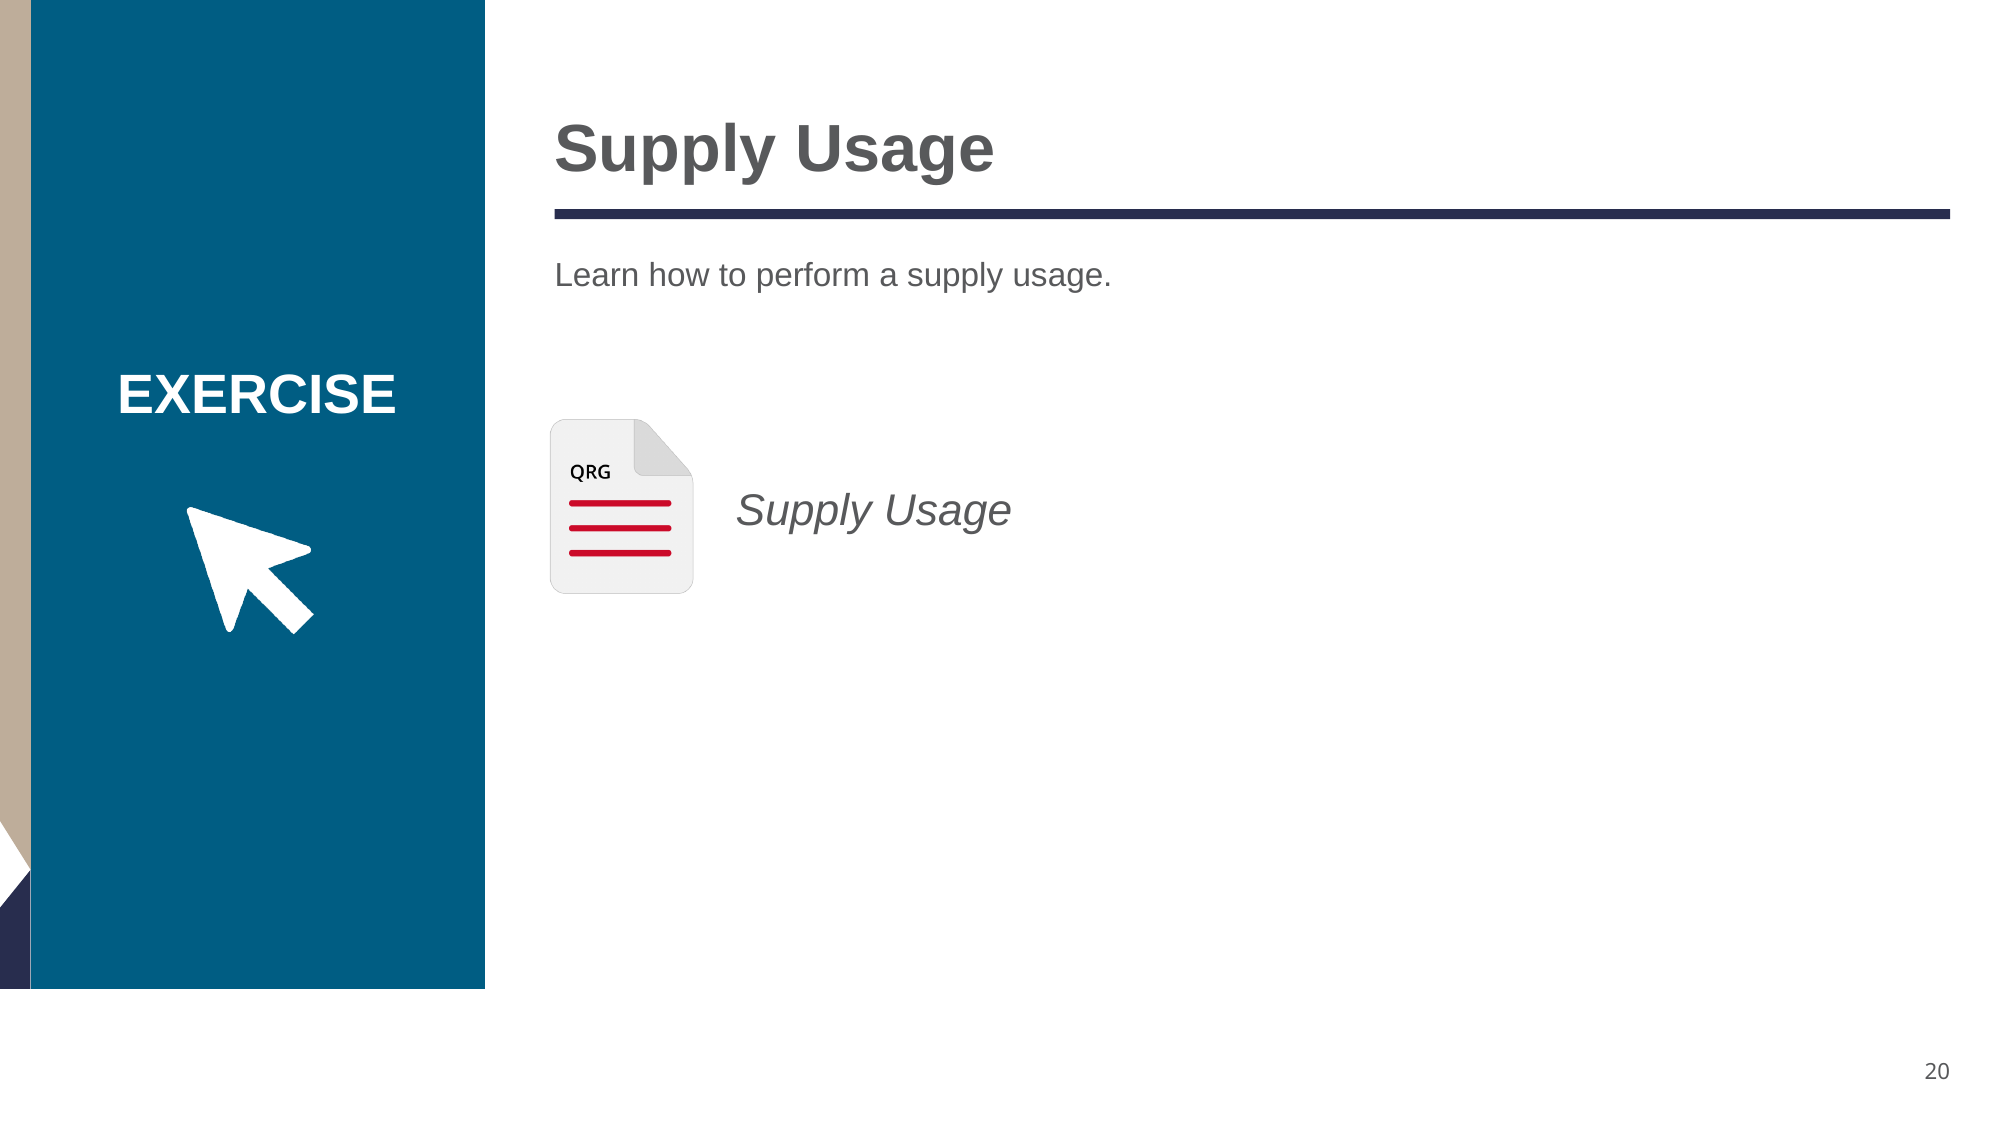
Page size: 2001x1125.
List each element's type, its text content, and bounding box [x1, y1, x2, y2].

list Learn how to perform a supply usage. [554, 235, 1950, 311]
picture [187, 508, 313, 633]
list Supply Usage [735, 473, 1950, 563]
picture [528, 416, 708, 596]
slide_number 20 [1875, 1038, 1950, 1108]
title Supply Usage [554, 56, 1950, 193]
